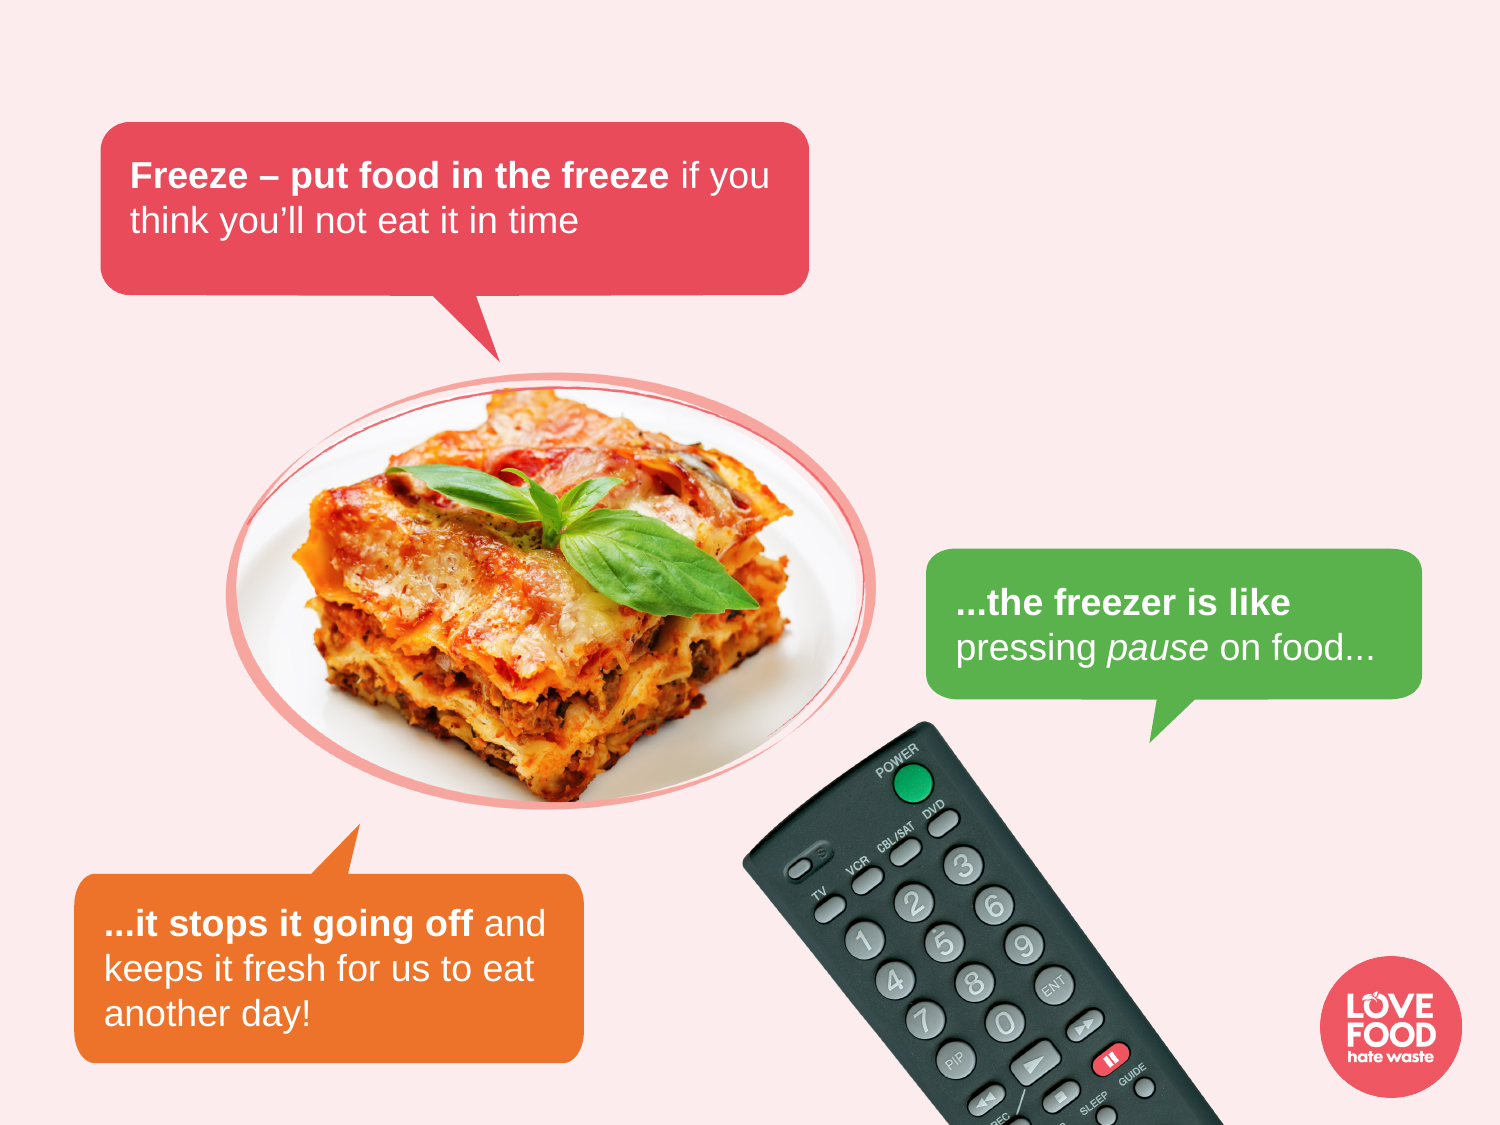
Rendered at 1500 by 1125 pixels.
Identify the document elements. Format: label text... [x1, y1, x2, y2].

text_box ...the freezer is like pressing pause on food... [1225, 547, 1424, 701]
picture [214, 362, 1225, 1125]
text_box Freeze – put food in the freeze if you think you’ll not eat it in time [99, 120, 811, 362]
picture [1319, 955, 1463, 1099]
text_box ...it stops it going off and keeps it fresh for us to eat another day! [73, 872, 214, 1065]
